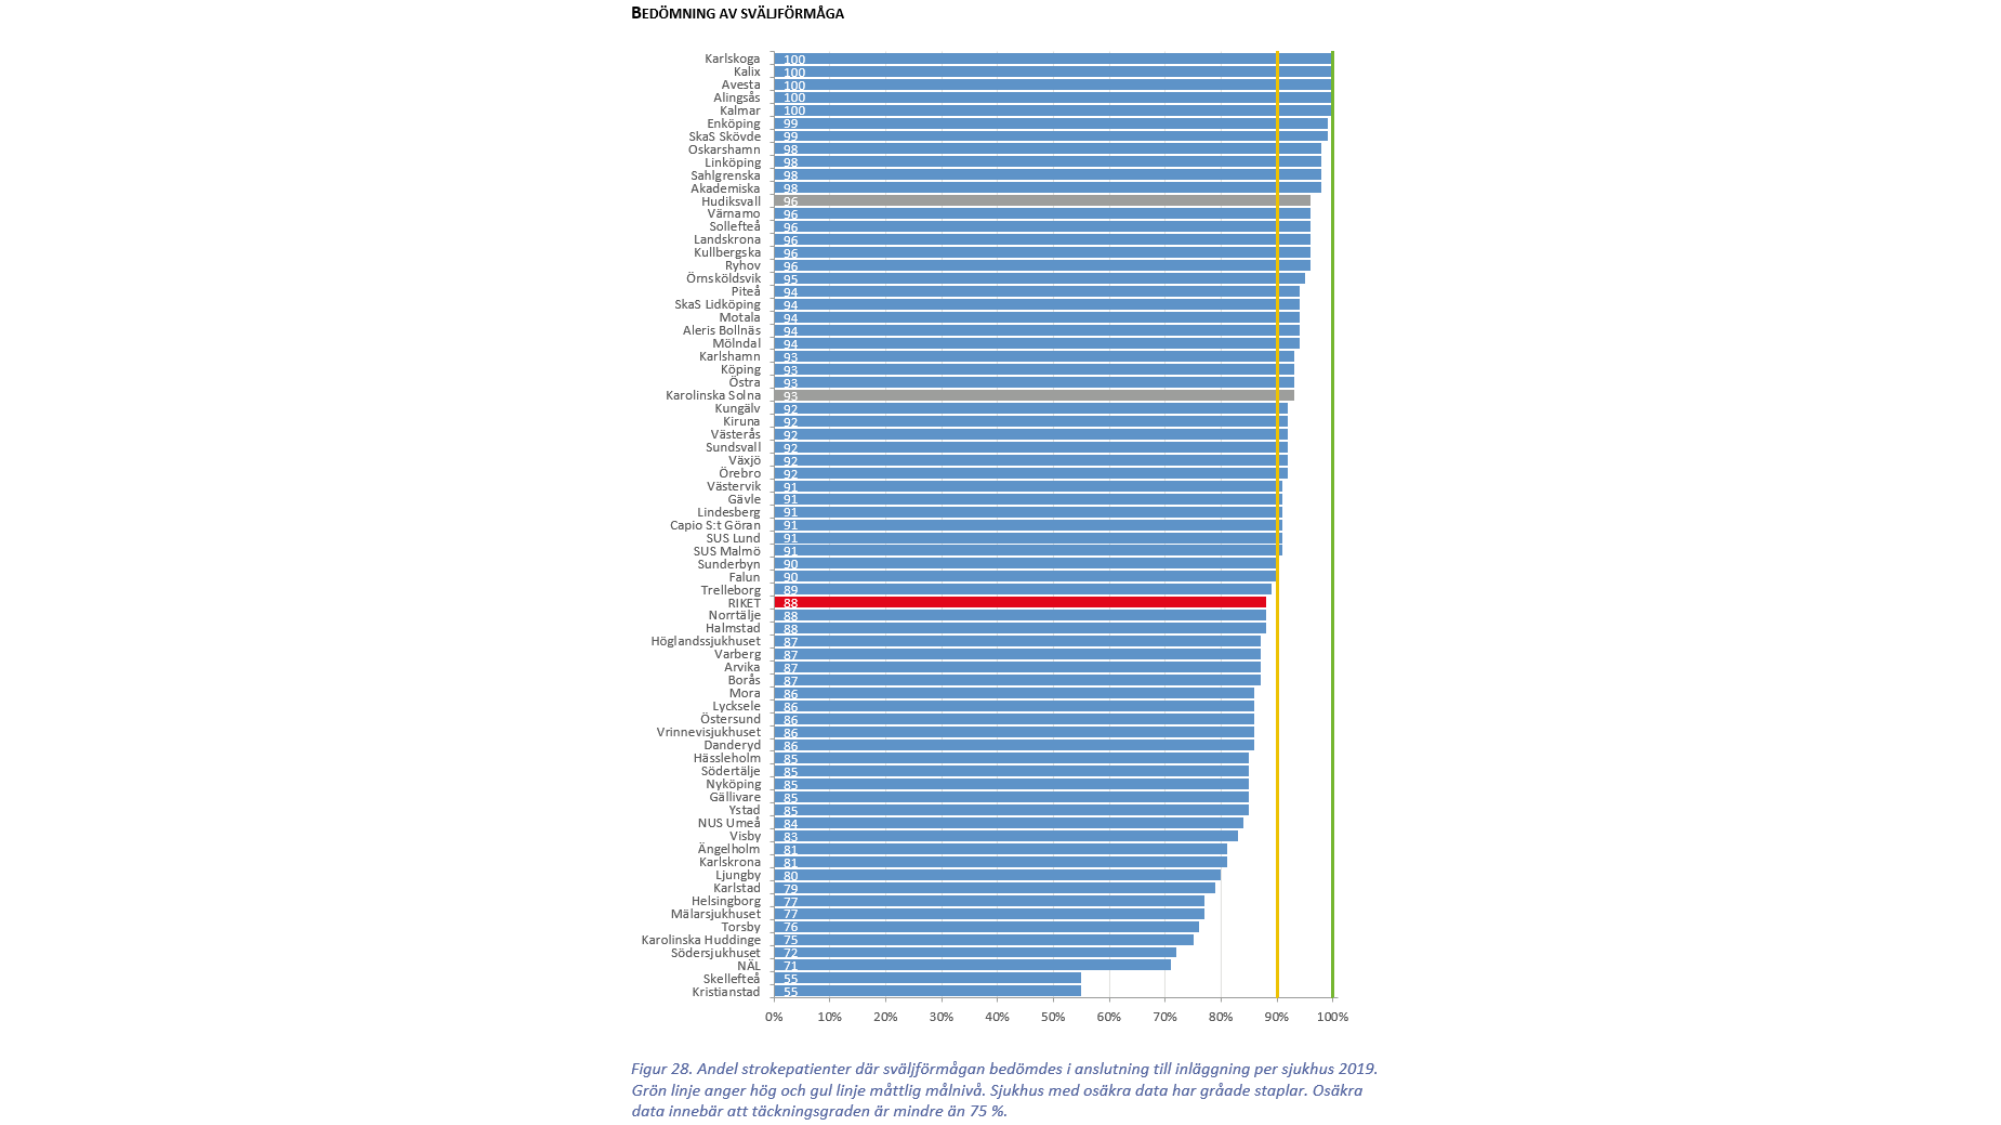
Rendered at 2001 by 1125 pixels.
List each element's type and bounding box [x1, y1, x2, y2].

picture [590, 0, 1409, 1125]
